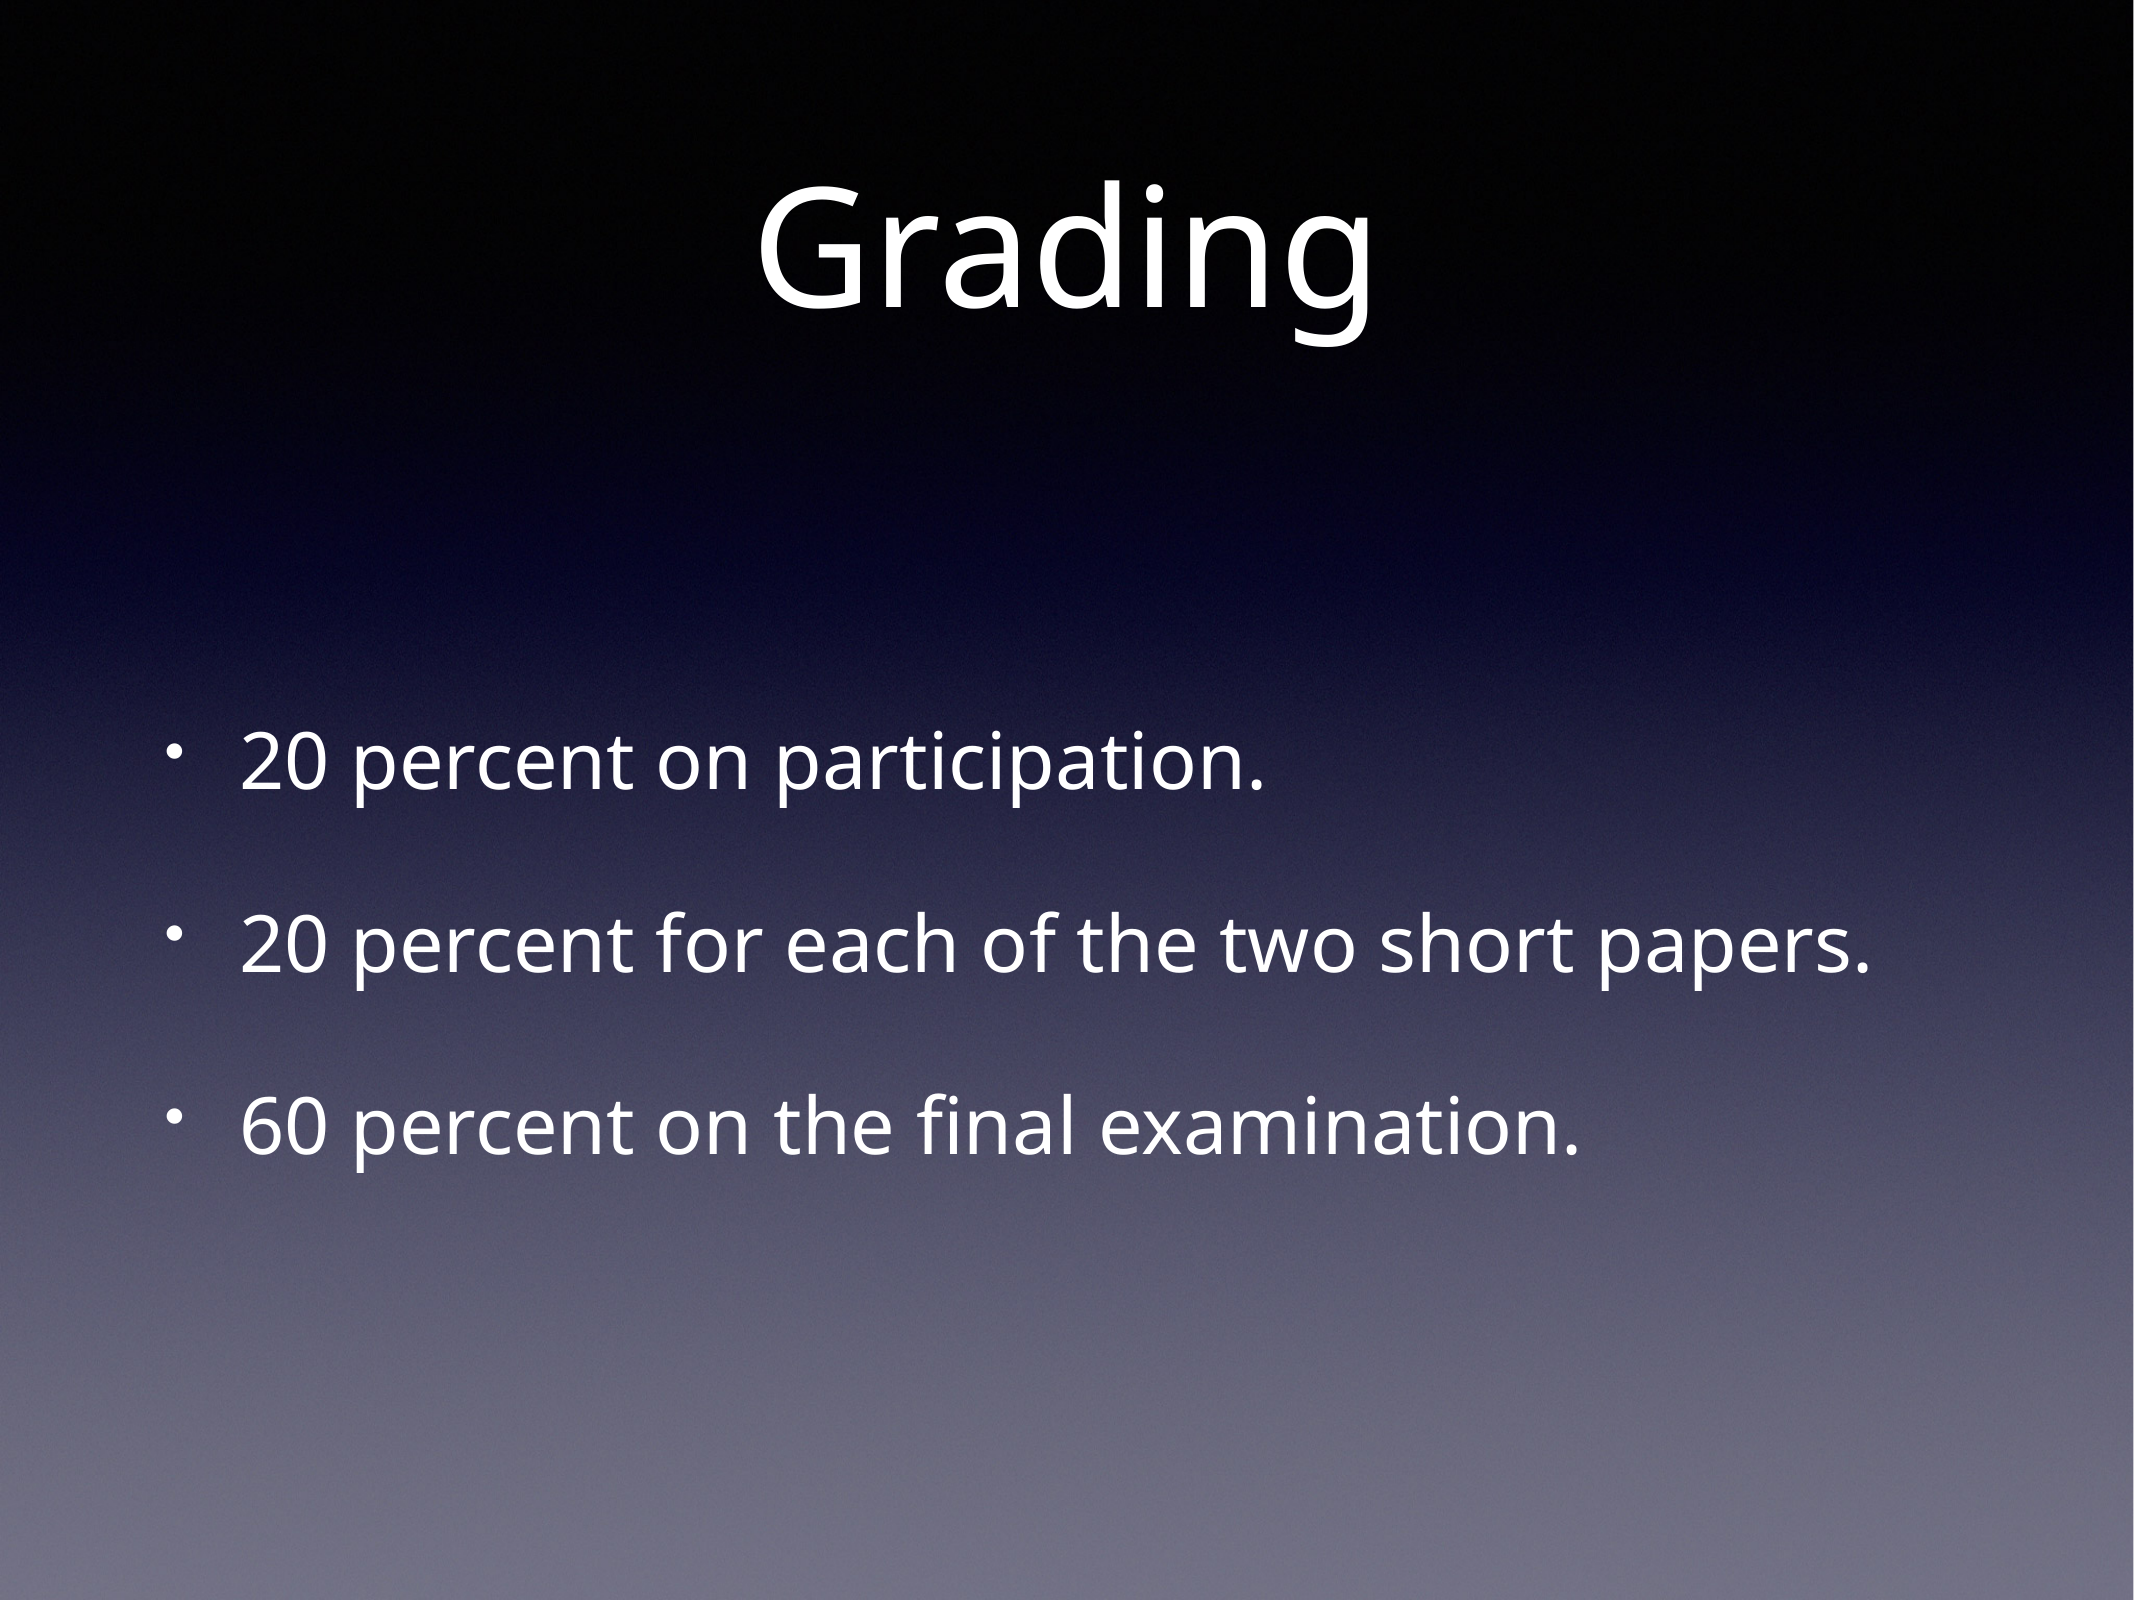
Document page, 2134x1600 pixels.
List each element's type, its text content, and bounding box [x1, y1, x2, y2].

list 20 percent on participation. 20 percent for each of the two short papers. 60 percent on the final examination. [155, 424, 1978, 1457]
title Grading [155, 66, 1978, 416]
picture [0, 0, 2134, 1600]
